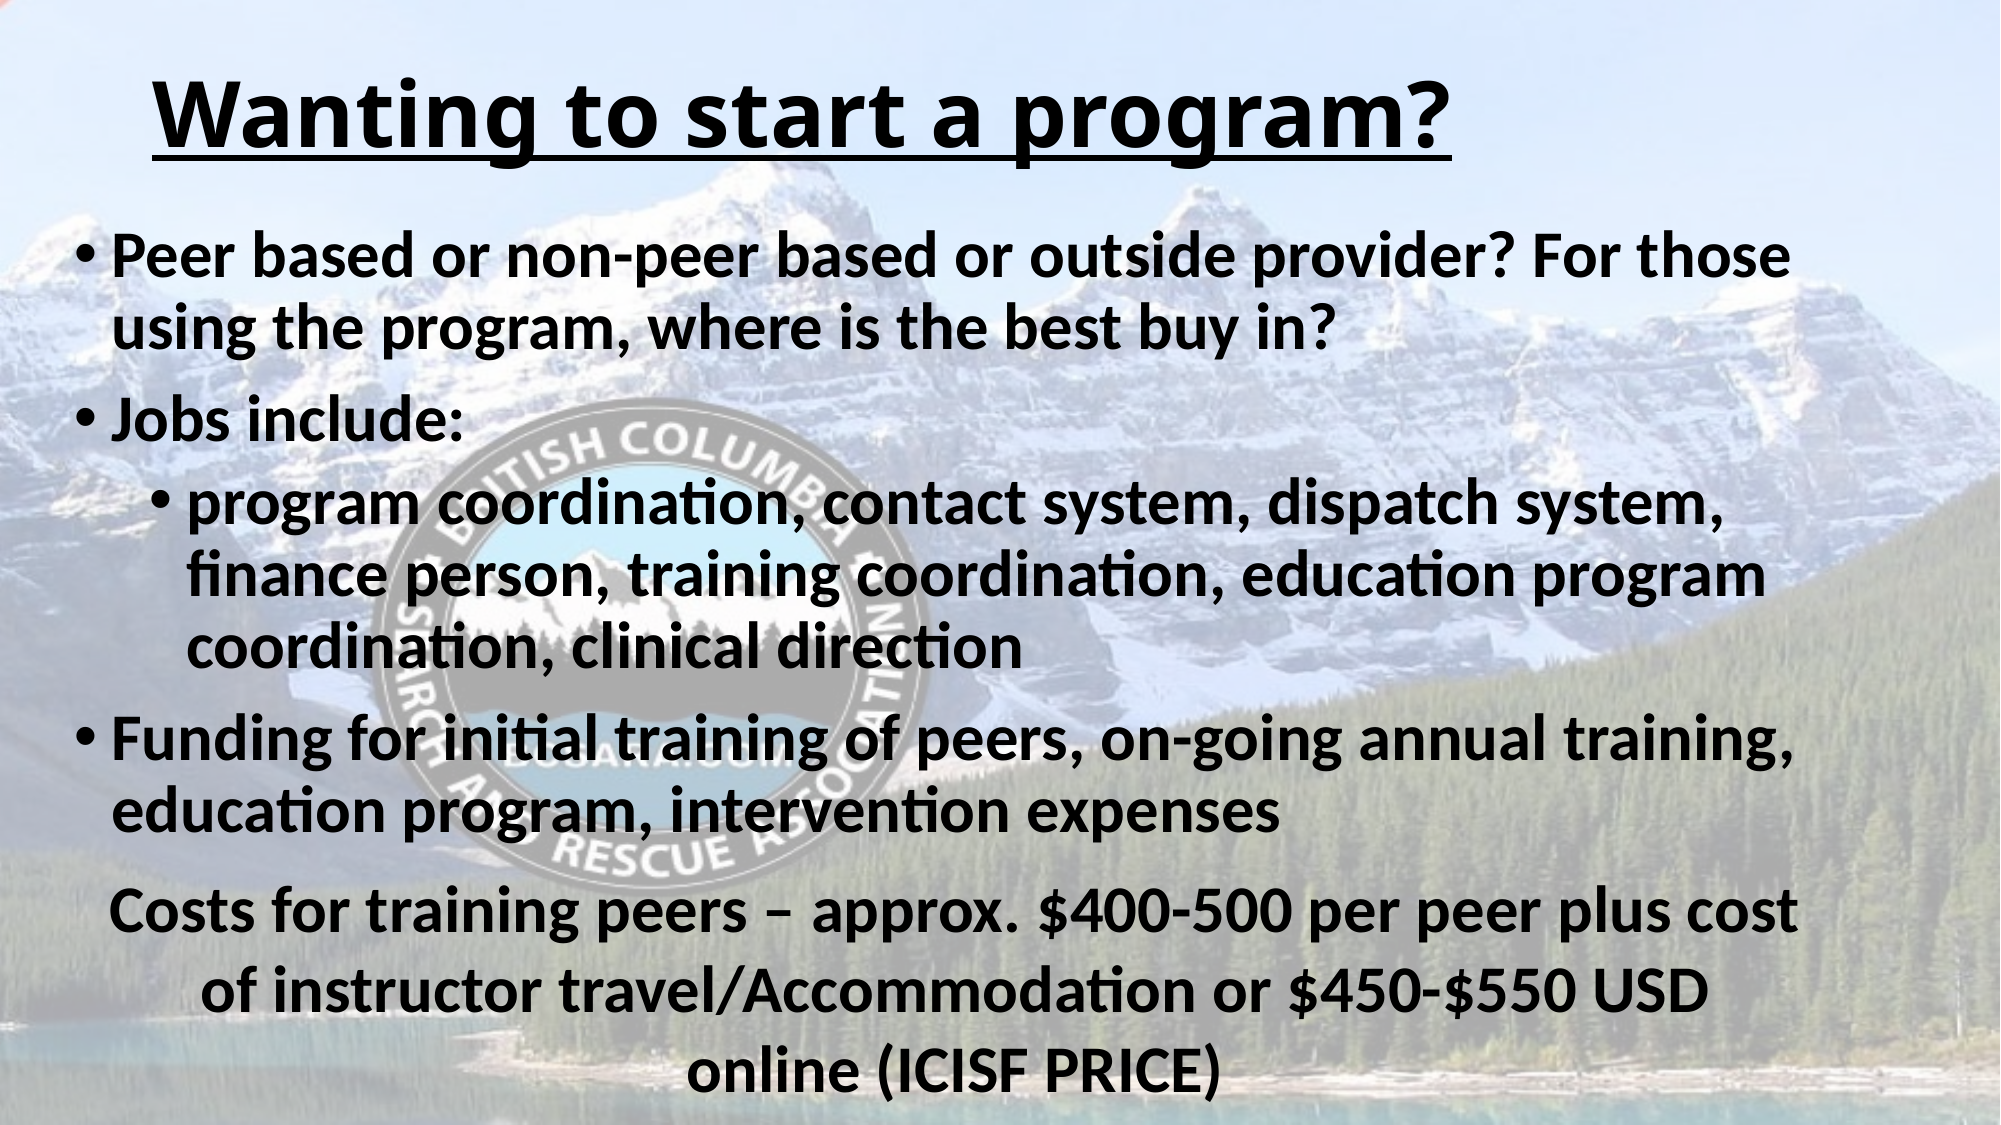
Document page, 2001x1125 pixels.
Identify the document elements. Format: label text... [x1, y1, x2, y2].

list Peer based or non-peer based or outside provider? For those using the program, where is the best buy in? Jobs include: program coordination, contact system, dispatch system, finance person, training coordination, education program coordination, clinical direction Funding for initial training of peers, on-going annual training, education program, intervention expenses [58, 212, 1950, 785]
text_box Costs for training peers – approx. $400-500 per peer plus cost of instructor travel/Accommodation or $450-$550 USD online (ICISF PRICE) [92, 858, 1818, 1113]
title Wanting to start a program? [137, 9, 1863, 212]
